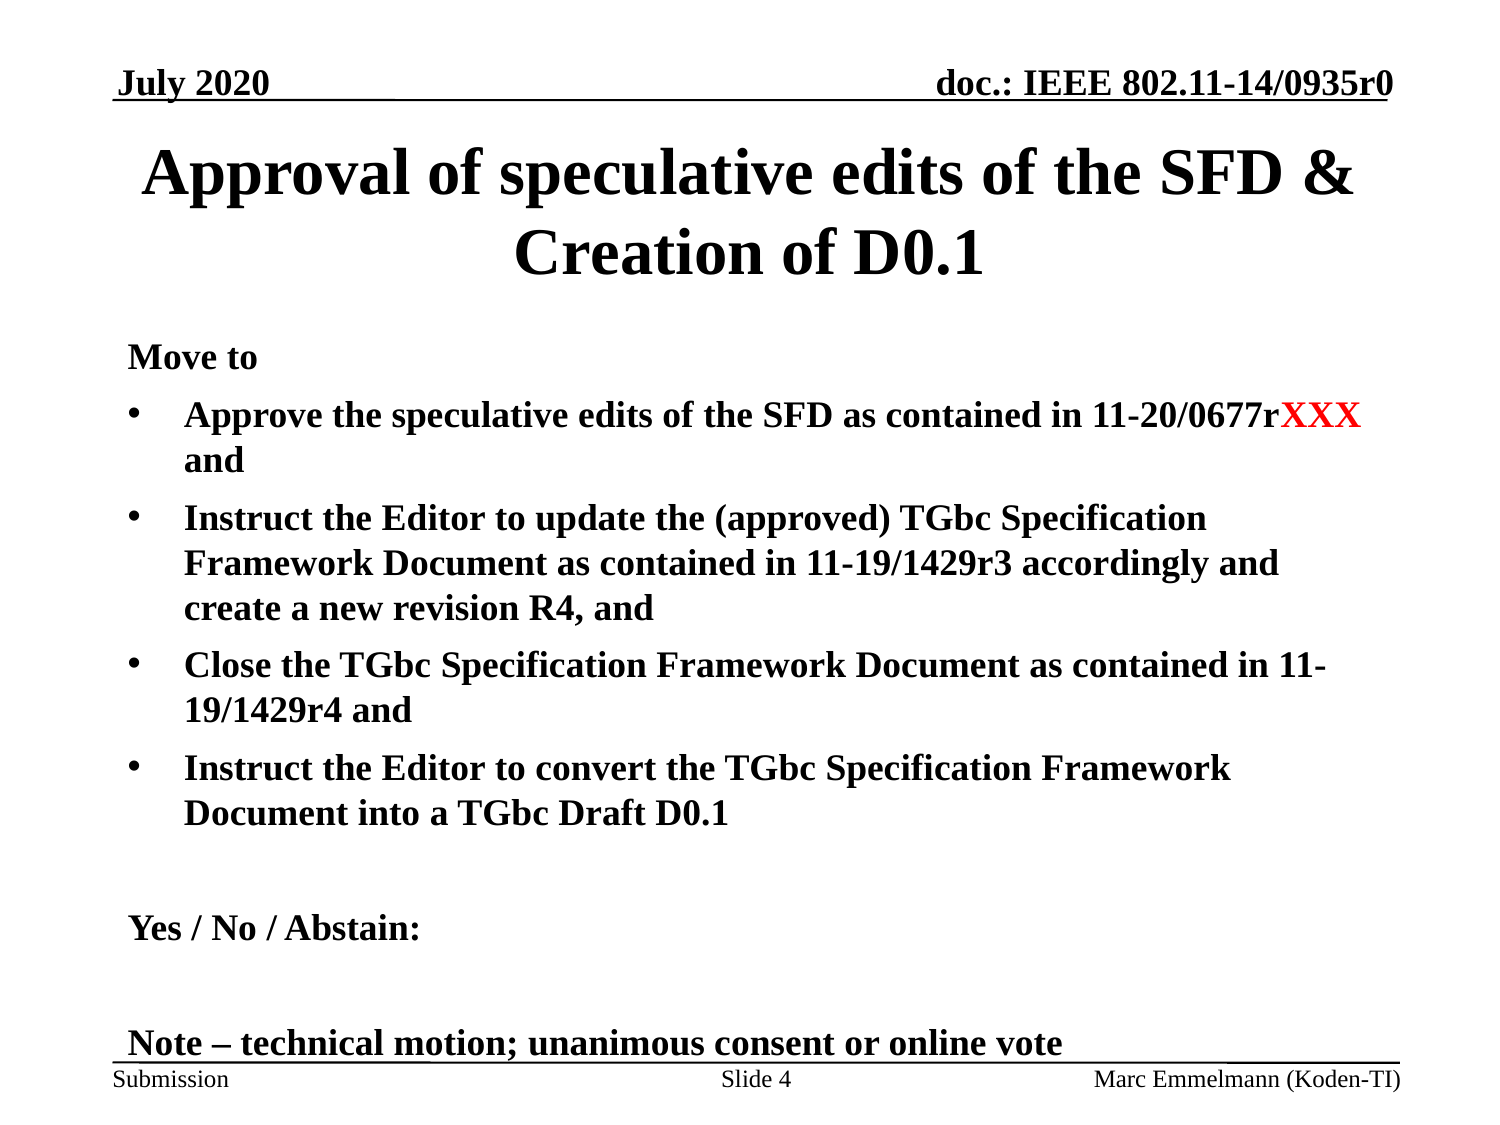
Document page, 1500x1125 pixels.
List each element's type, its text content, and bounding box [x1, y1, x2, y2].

slide_number Slide 4 [712, 1061, 800, 1123]
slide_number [116, 58, 507, 104]
footer Marc Emmelmann (Koden-TI) [1007, 1061, 1402, 1093]
list Move to Approve the speculative edits of the SFD as contained in 11-20/0677rXXX and Instruct the Editor to update the (approved) TGbc Specification Framework Document as contained in 11-19/1429r3 accordingly and create a new revision R4, and Close the TGbc Specification Framework Document as contained in 11-19/1429r4 and Instruct the Editor to convert the TGbc Specification Framework Document into a TGbc Draft D0.1 Yes / No / Abstain: Note – technical motion; unanimous consent or online vote [112, 324, 1388, 1016]
title Approval of speculative edits of the SFD & Creation of D0.1 [112, 111, 1388, 303]
